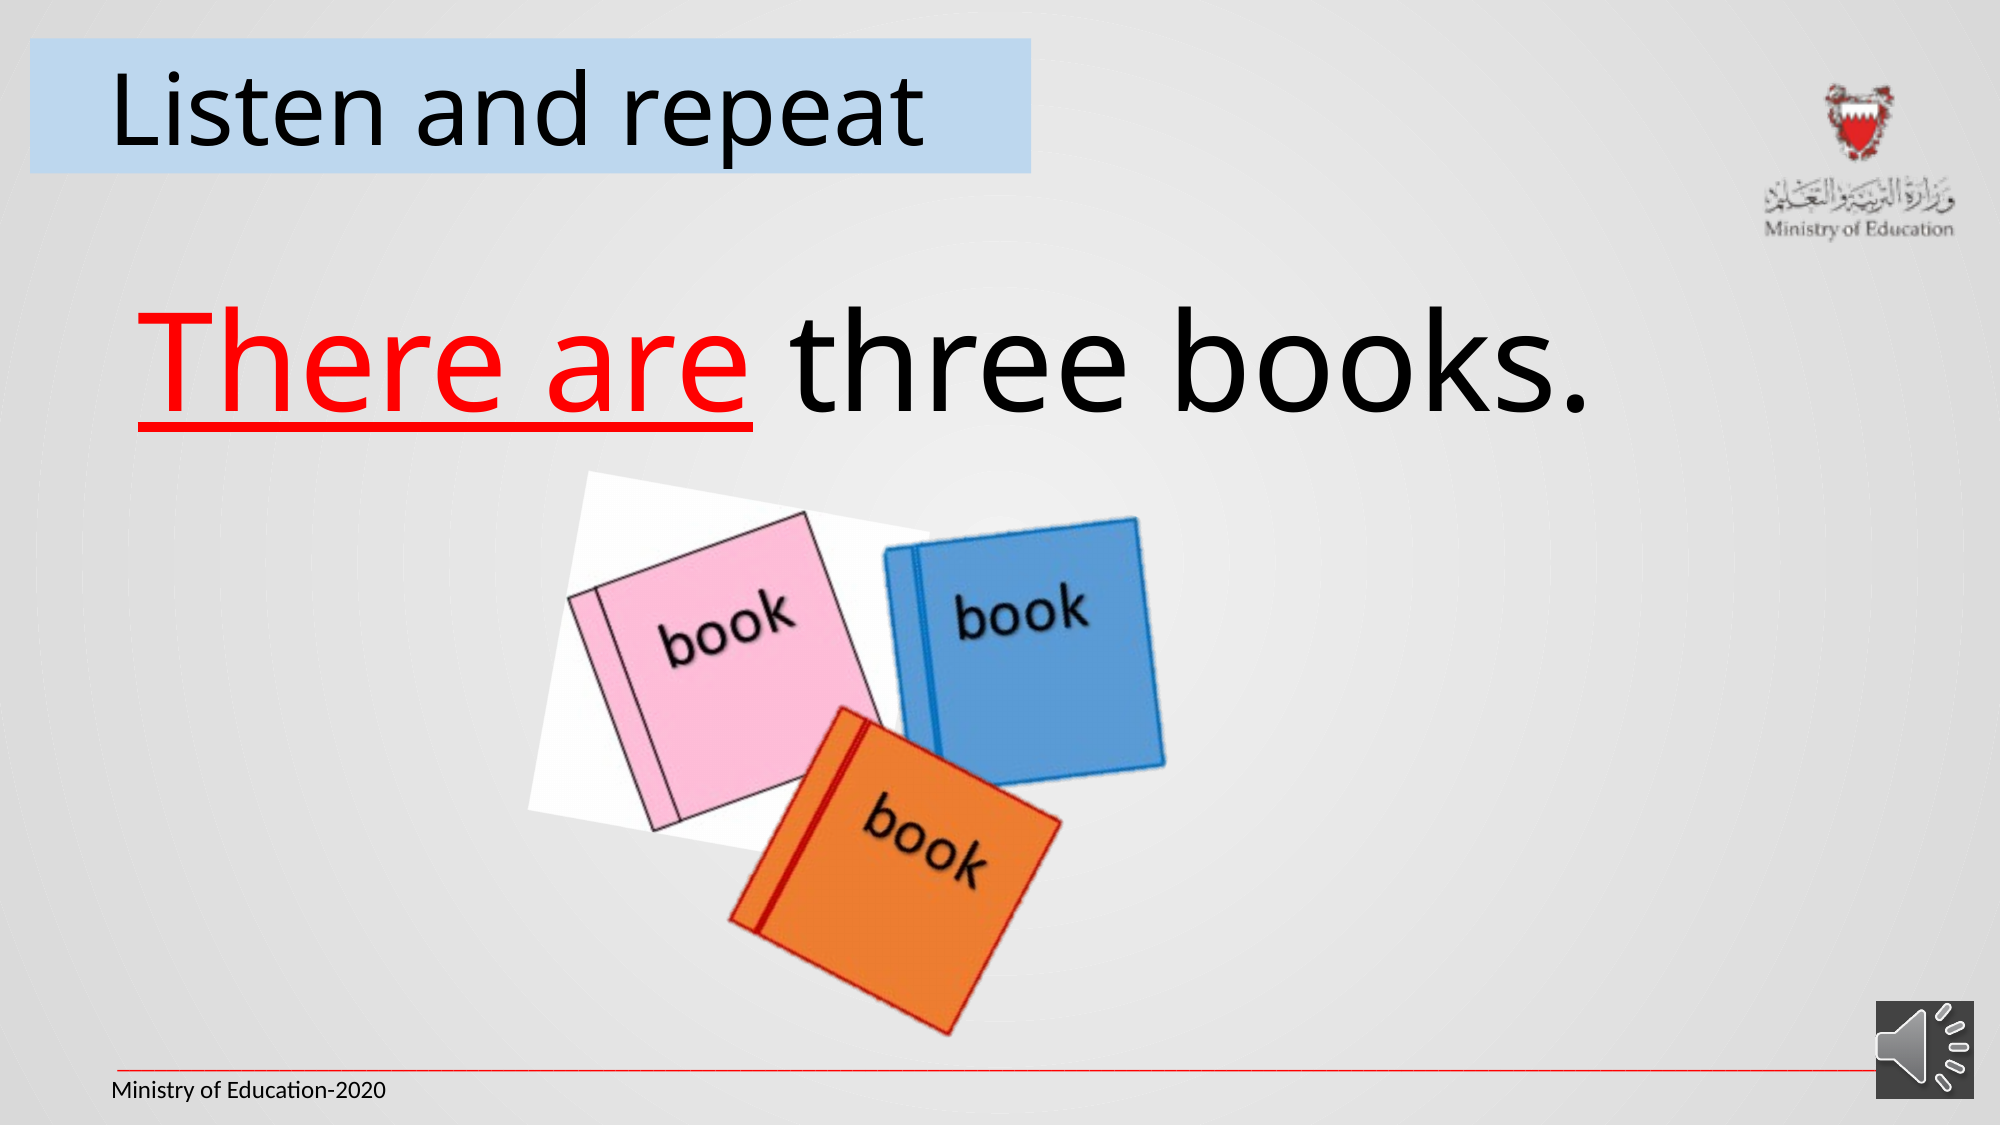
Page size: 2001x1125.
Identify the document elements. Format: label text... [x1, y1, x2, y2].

picture [1874, 999, 1975, 1100]
text_box Listen and repeat [30, 38, 1032, 174]
picture [1728, 61, 1997, 270]
picture [529, 430, 1251, 1043]
footer _________________________________________________________________________________________________________________________________________________ Ministry of Education-2020 [96, 1043, 1952, 1104]
text_box There are three books. [130, 267, 1821, 447]
